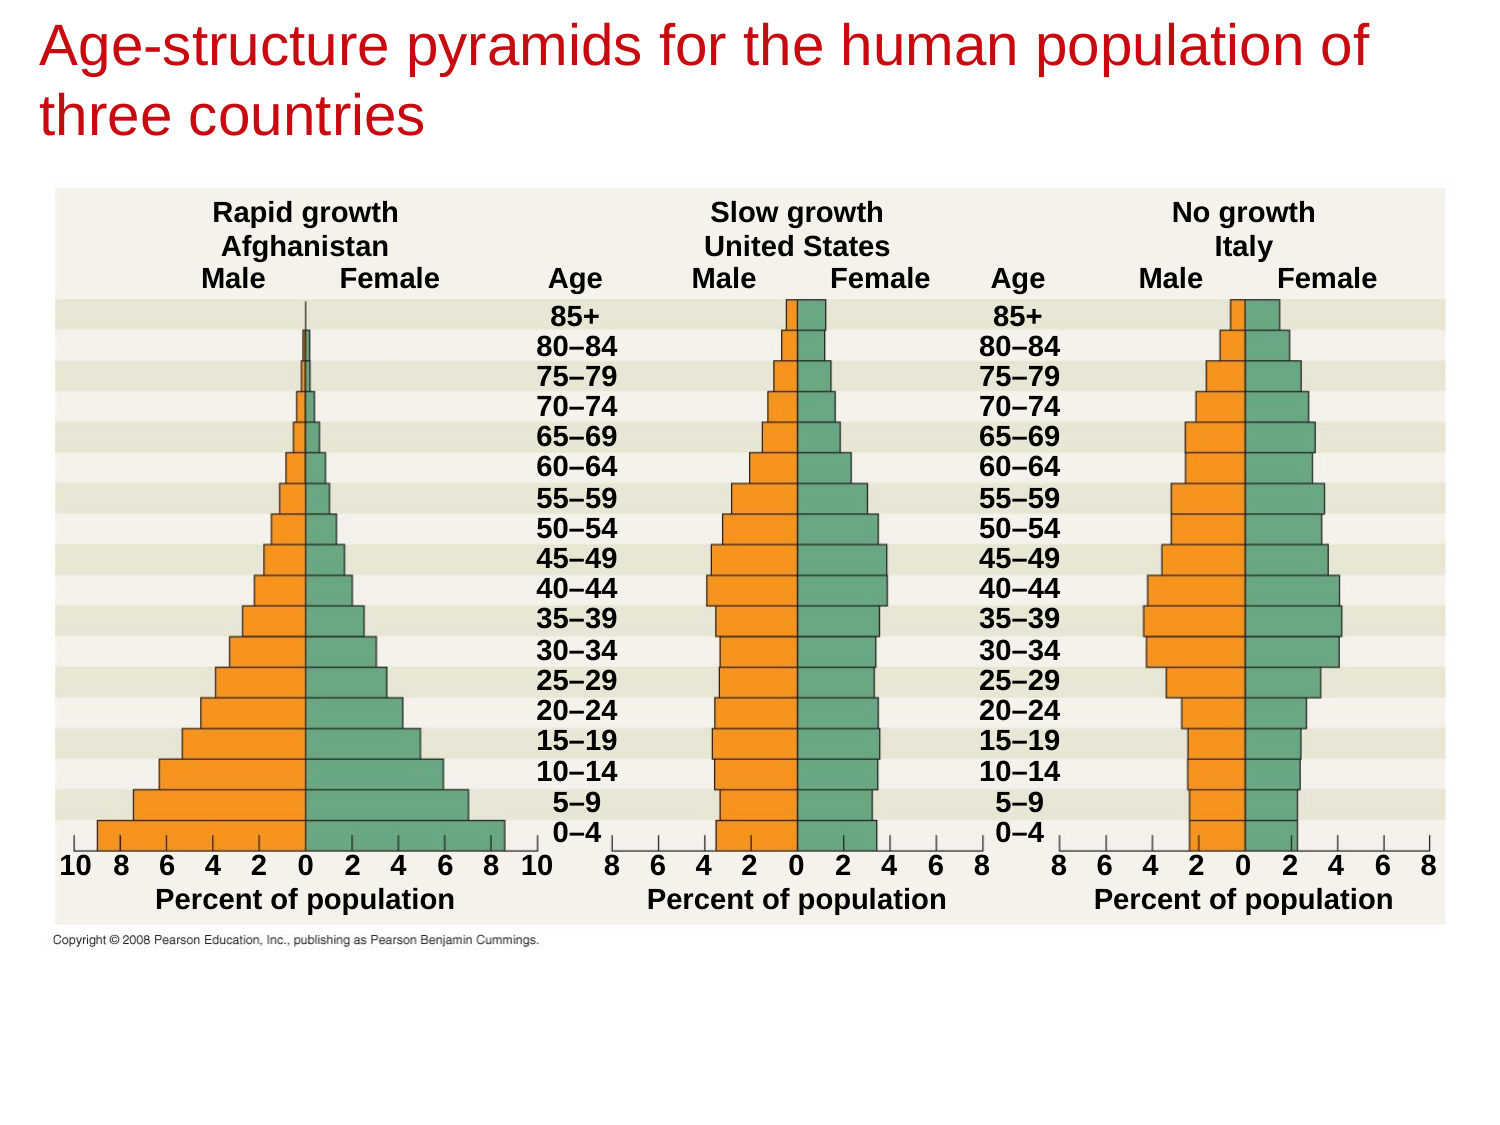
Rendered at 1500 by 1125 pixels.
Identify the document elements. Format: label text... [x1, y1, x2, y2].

picture [47, 181, 1453, 956]
text_box Age-structure pyramids for the human population of three countries [24, 0, 1500, 50]
